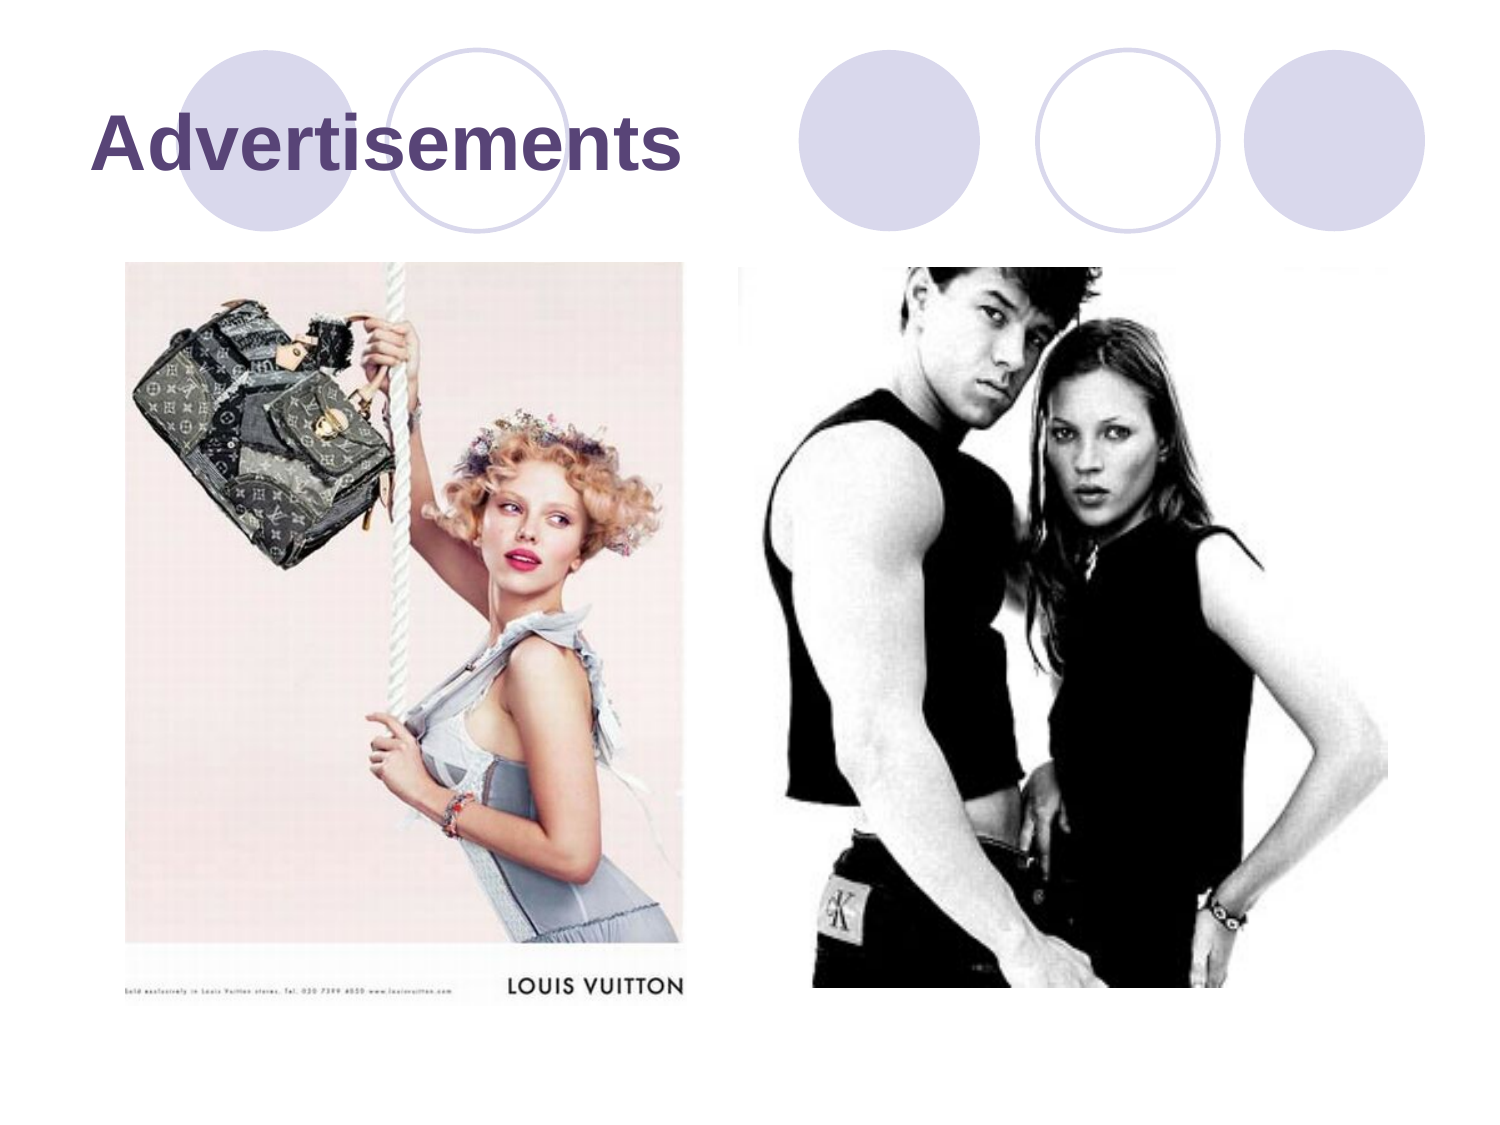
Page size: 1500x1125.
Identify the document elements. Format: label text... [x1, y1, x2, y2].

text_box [125, 262, 687, 1006]
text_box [738, 267, 1388, 988]
text_box Advertisements [74, 45, 1425, 233]
